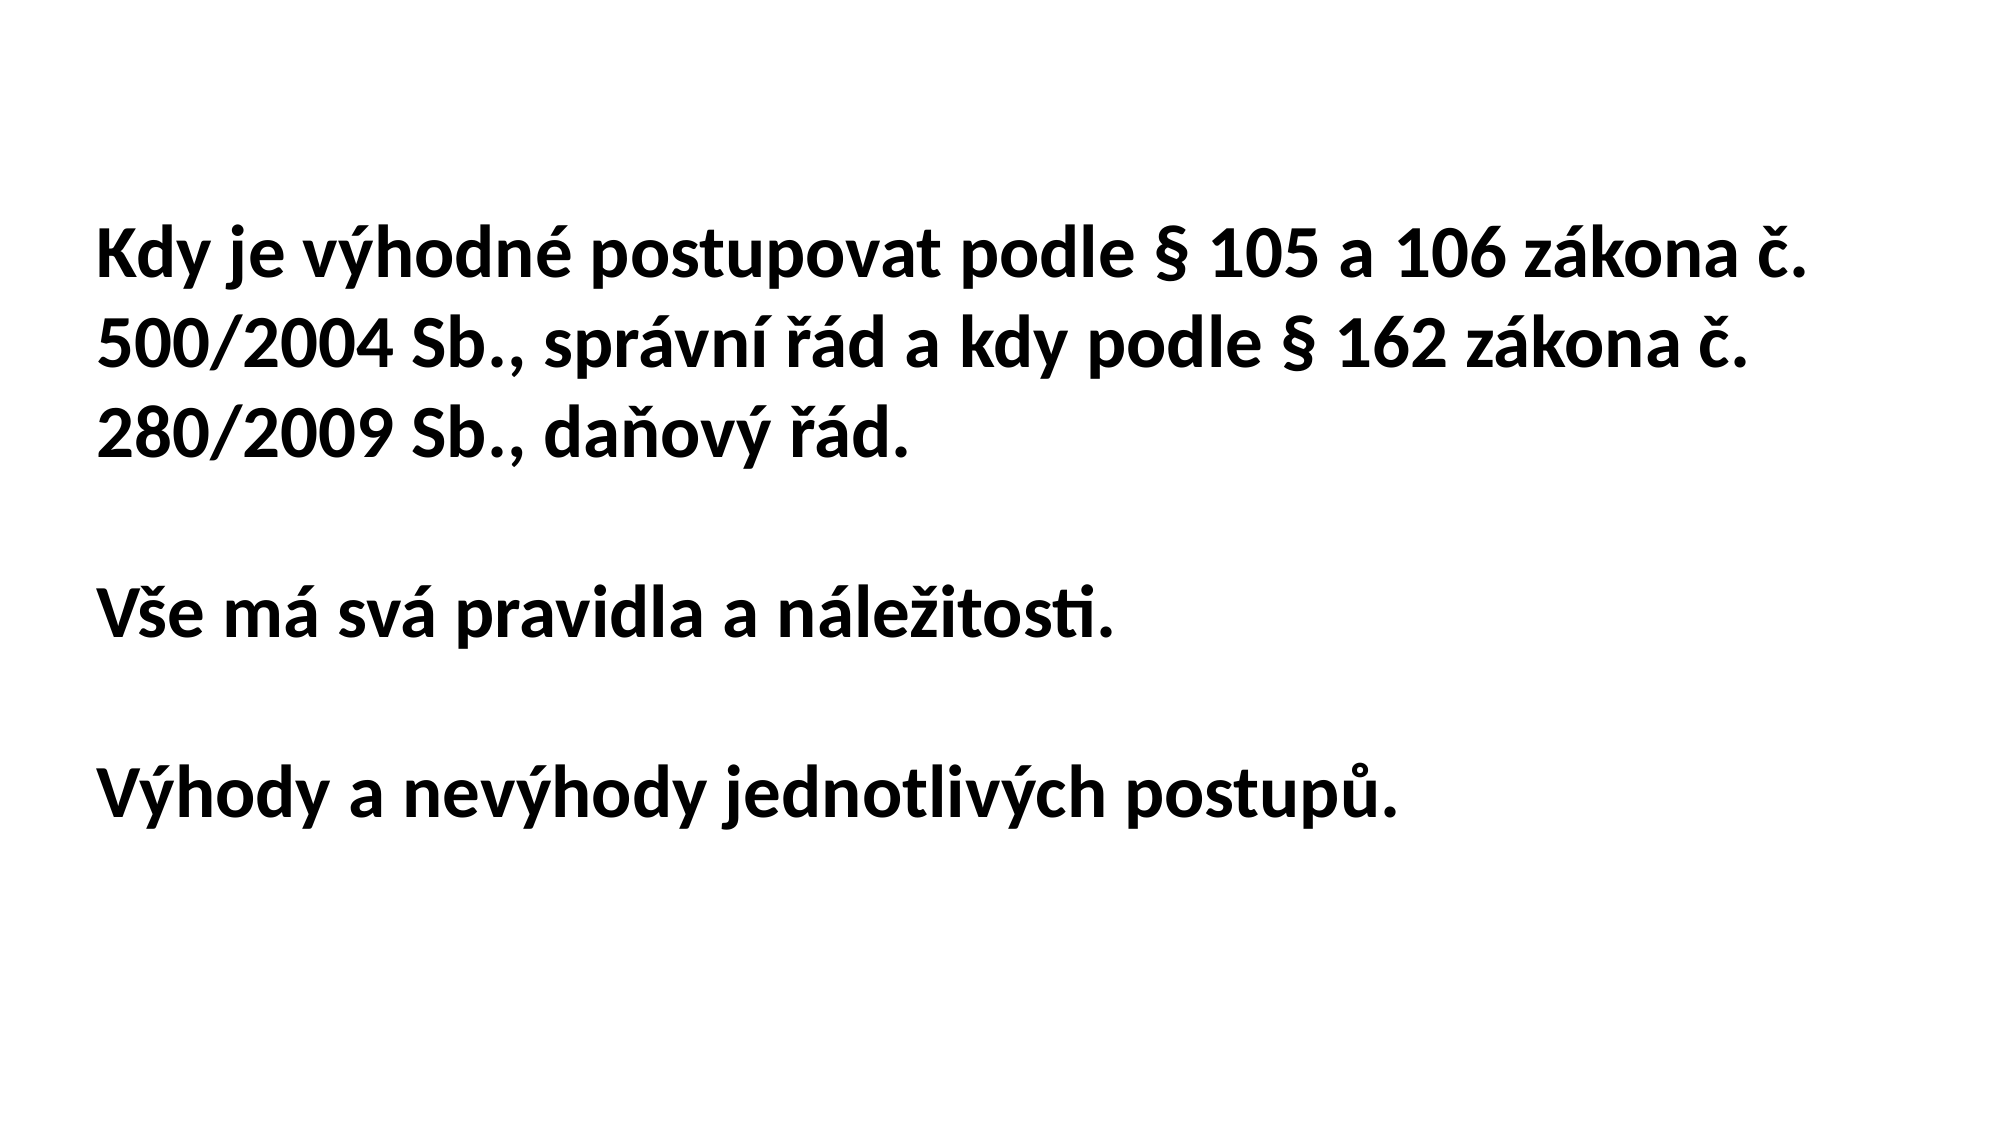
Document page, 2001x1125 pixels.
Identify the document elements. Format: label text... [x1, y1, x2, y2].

text_box Kdy je výhodné postupovat podle § 105 a 106 zákona č. 500/2004 Sb., správní řád a kdy podle § 162 zákona č. 280/2009 Sb., daňový řád. Vše má svá pravidla a náležitosti. Výhody a nevýhody jednotlivých postupů. [81, 195, 1952, 841]
